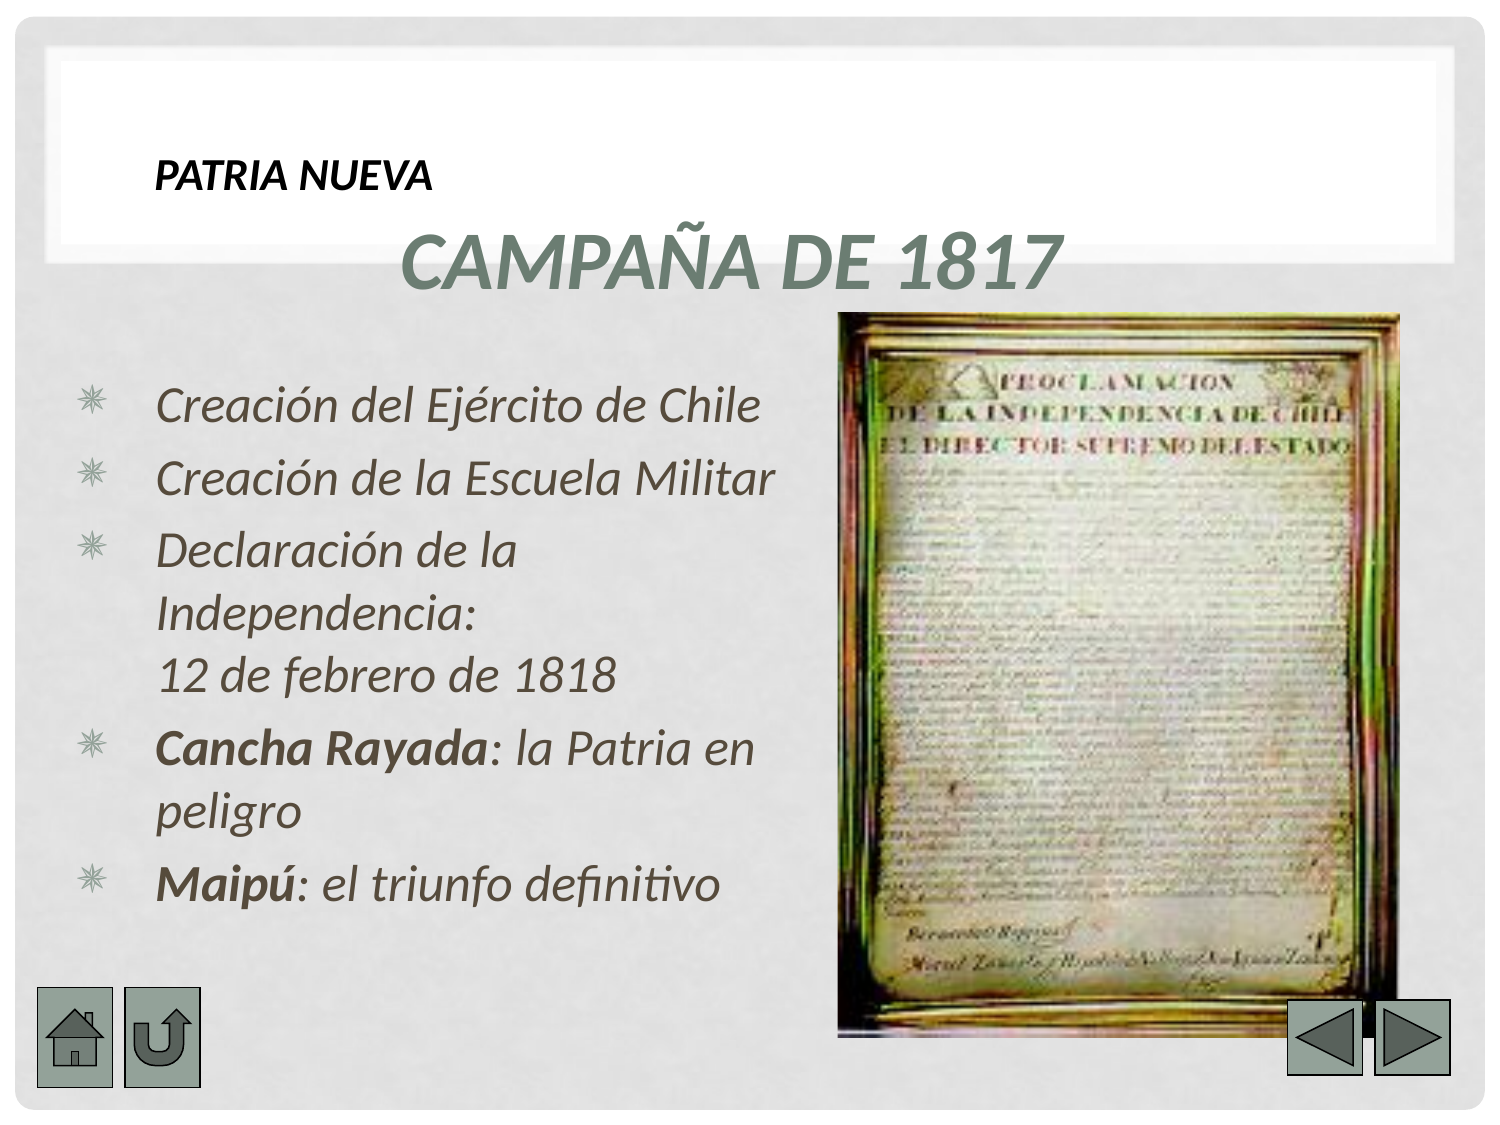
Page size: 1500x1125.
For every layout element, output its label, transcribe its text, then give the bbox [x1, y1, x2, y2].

list Creación del Ejército de Chile Creación de la Escuela Militar Declaración de la Independencia: 12 de febrero de 1818 Cancha Rayada: la Patria en peligro Maipú: el triunfo definitivo [62, 362, 837, 925]
text_box [37, 987, 113, 1088]
text_box [124, 987, 200, 1088]
text_box [1287, 1038, 1363, 1075]
title CAMPAÑA DE 1817 [249, 162, 1213, 350]
picture [15, 16, 1485, 1110]
text_box [1374, 999, 1450, 1075]
text_box PATRIA NUEVA [139, 137, 449, 208]
